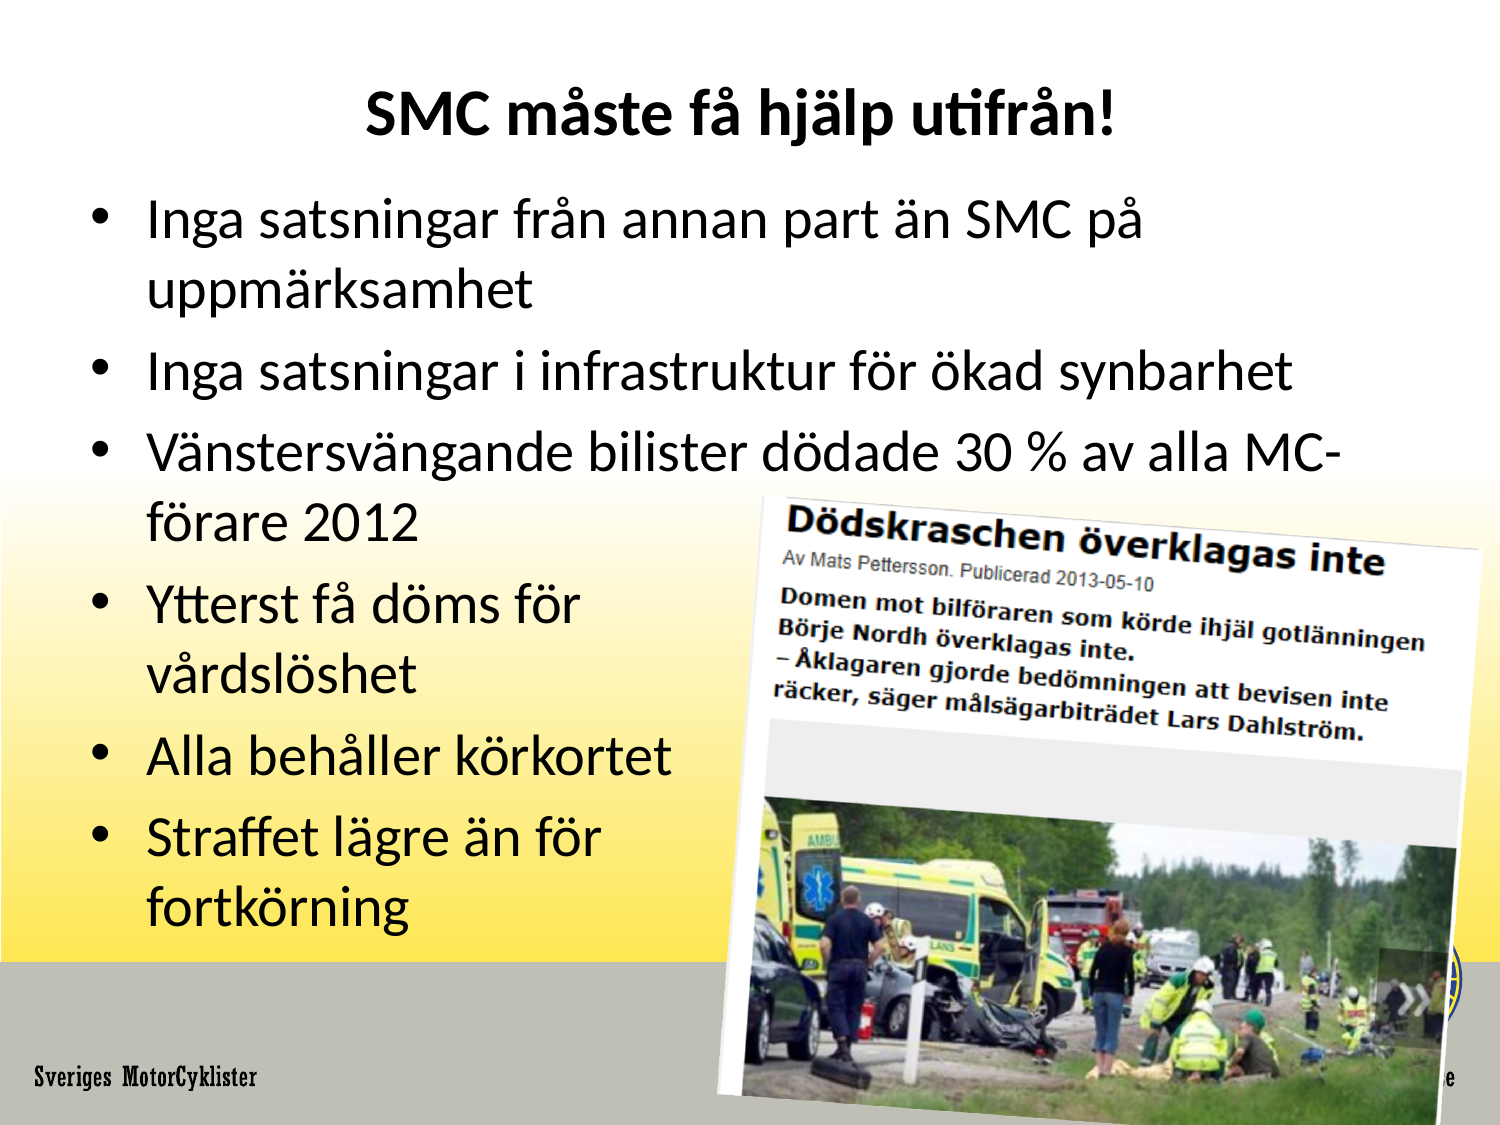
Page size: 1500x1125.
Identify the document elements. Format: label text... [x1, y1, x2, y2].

picture [718, 496, 1482, 1125]
title SMC måste få hjälp utifrån! [75, 45, 1425, 172]
list Inga satsningar från annan part än SMC på uppmärksamhet Inga satsningar i infrastruktur för ökad synbarhet Vänstersvängande bilister dödade 30 % av alla MC-förare 2012 Ytterst få döms för vårdslöshet Alla behåller körkortet Straffet lägre än för fortkörning [75, 172, 1425, 1005]
